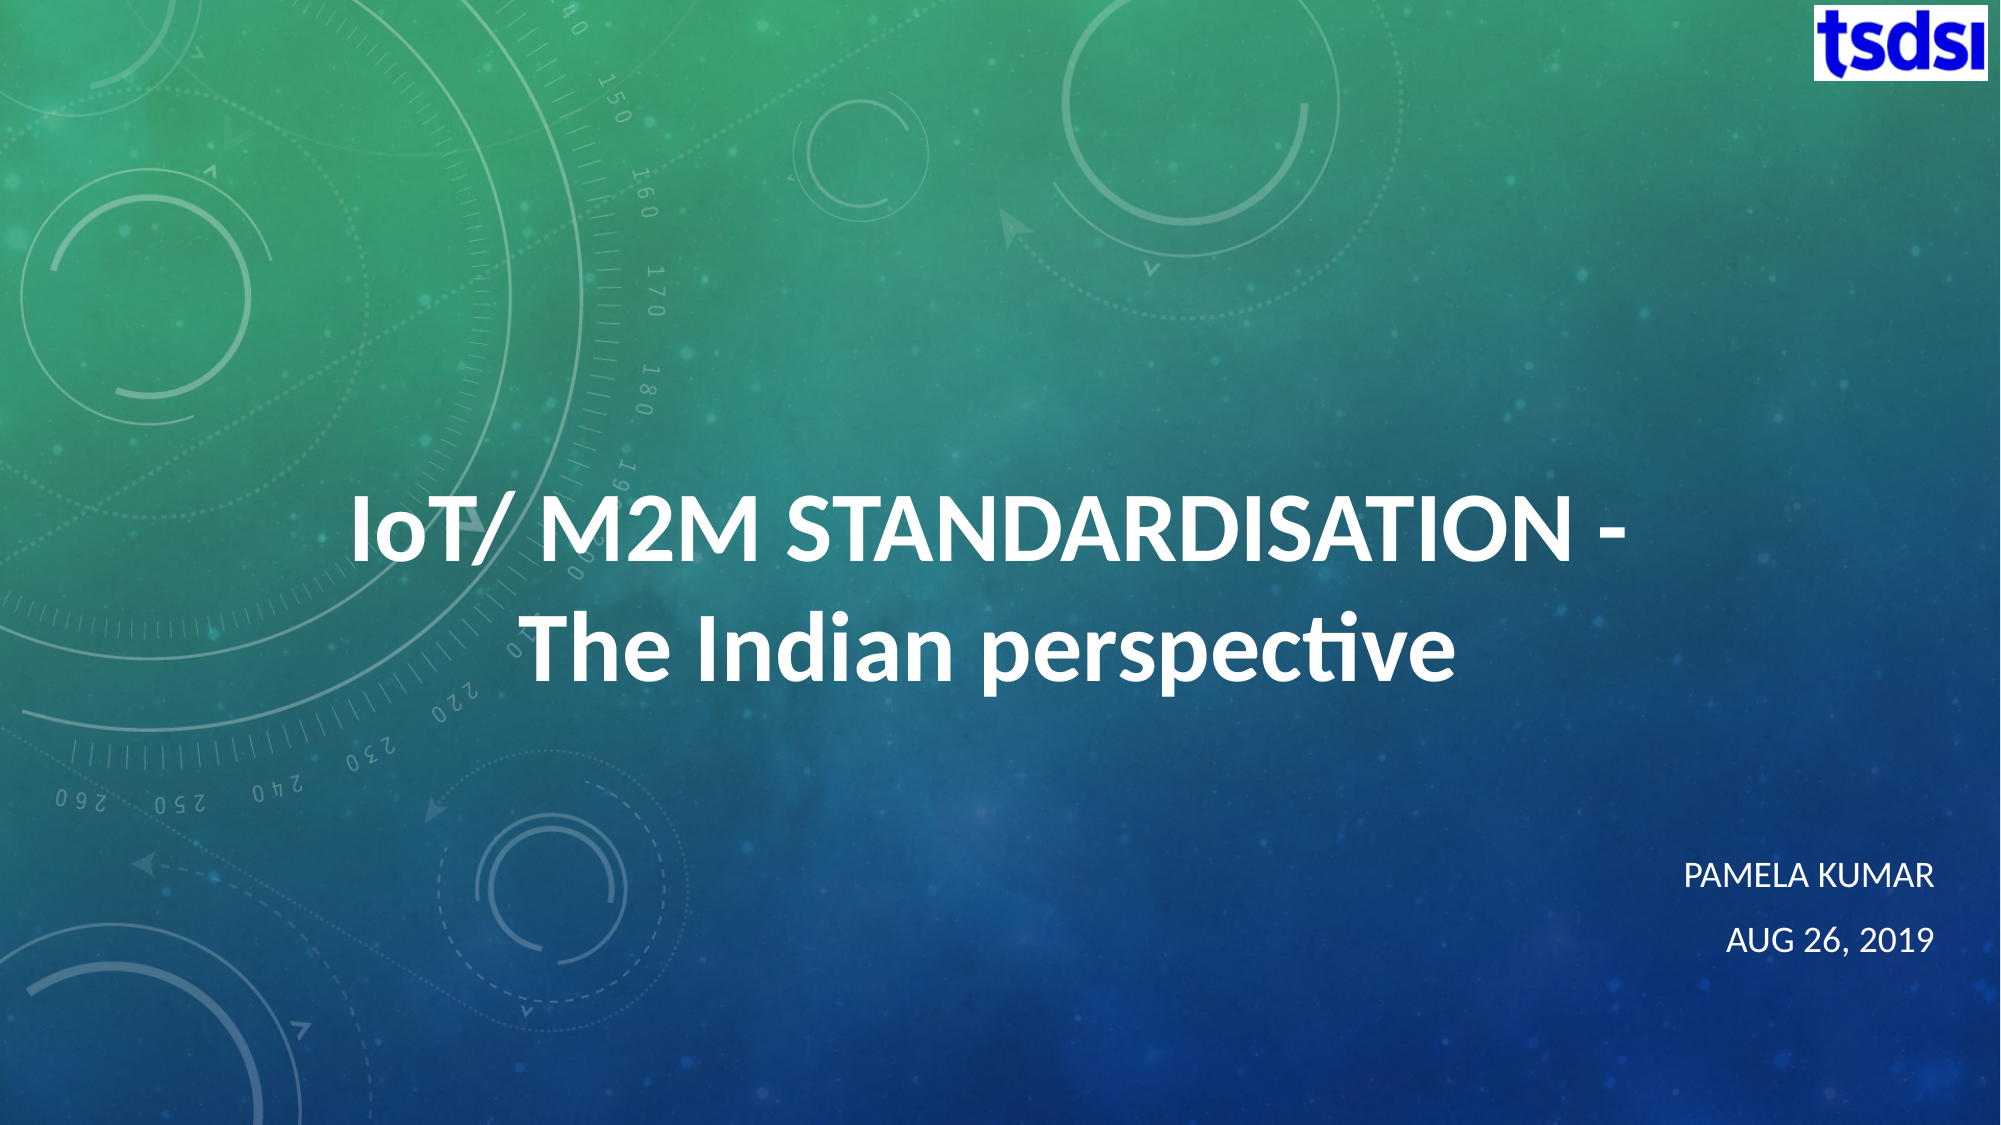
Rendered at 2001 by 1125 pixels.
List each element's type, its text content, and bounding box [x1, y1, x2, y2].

text_box IoT/ M2M STANDARDISATION - The Indian perspective [0, 453, 2000, 709]
picture [0, 0, 2001, 1125]
subtitle Pamela Kumar Aug 26, 2019 [116, 842, 1959, 1073]
